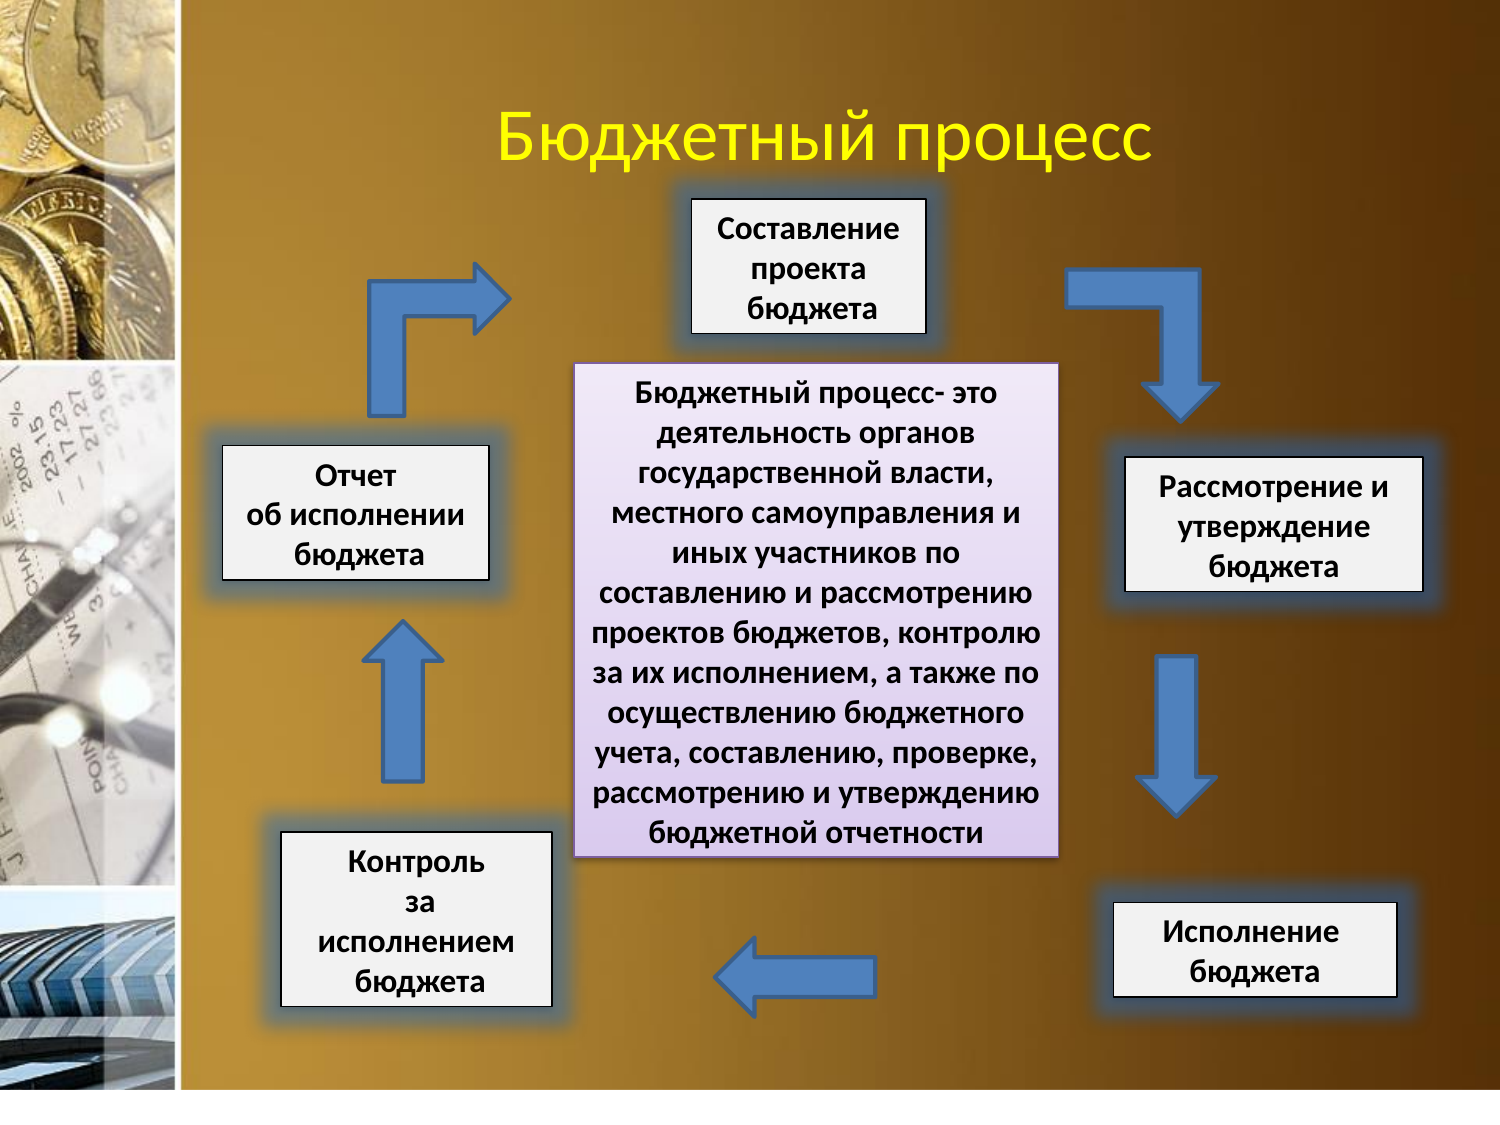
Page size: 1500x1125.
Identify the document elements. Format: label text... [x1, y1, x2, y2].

text_box Рассмотрение и утверждение бюджета [1124, 456, 1424, 592]
text_box Бюджетный процесс- это деятельность органов государственной власти, местного самоуправления и иных участников по составлению и рассмотрению проектов бюджетов, контролю за их исполнением, а также по осуществлению бюджетного учета, составлению, проверке, рассмотрению и утверждению бюджетной отчетности [573, 362, 1059, 858]
text_box [712, 935, 878, 1019]
text_box Контроль за исполнением бюджета [280, 831, 553, 1007]
text_box Составление проекта бюджета [691, 198, 927, 334]
text_box [1134, 654, 1219, 819]
title Бюджетный процесс [223, 36, 1427, 224]
text_box Отчет об исполнении бюджета [222, 445, 490, 581]
text_box Исполнение бюджета [1113, 902, 1398, 998]
text_box [367, 261, 512, 419]
text_box [0, 1088, 1500, 1125]
picture [0, 0, 1500, 1088]
text_box [1064, 267, 1221, 424]
text_box [361, 618, 445, 784]
